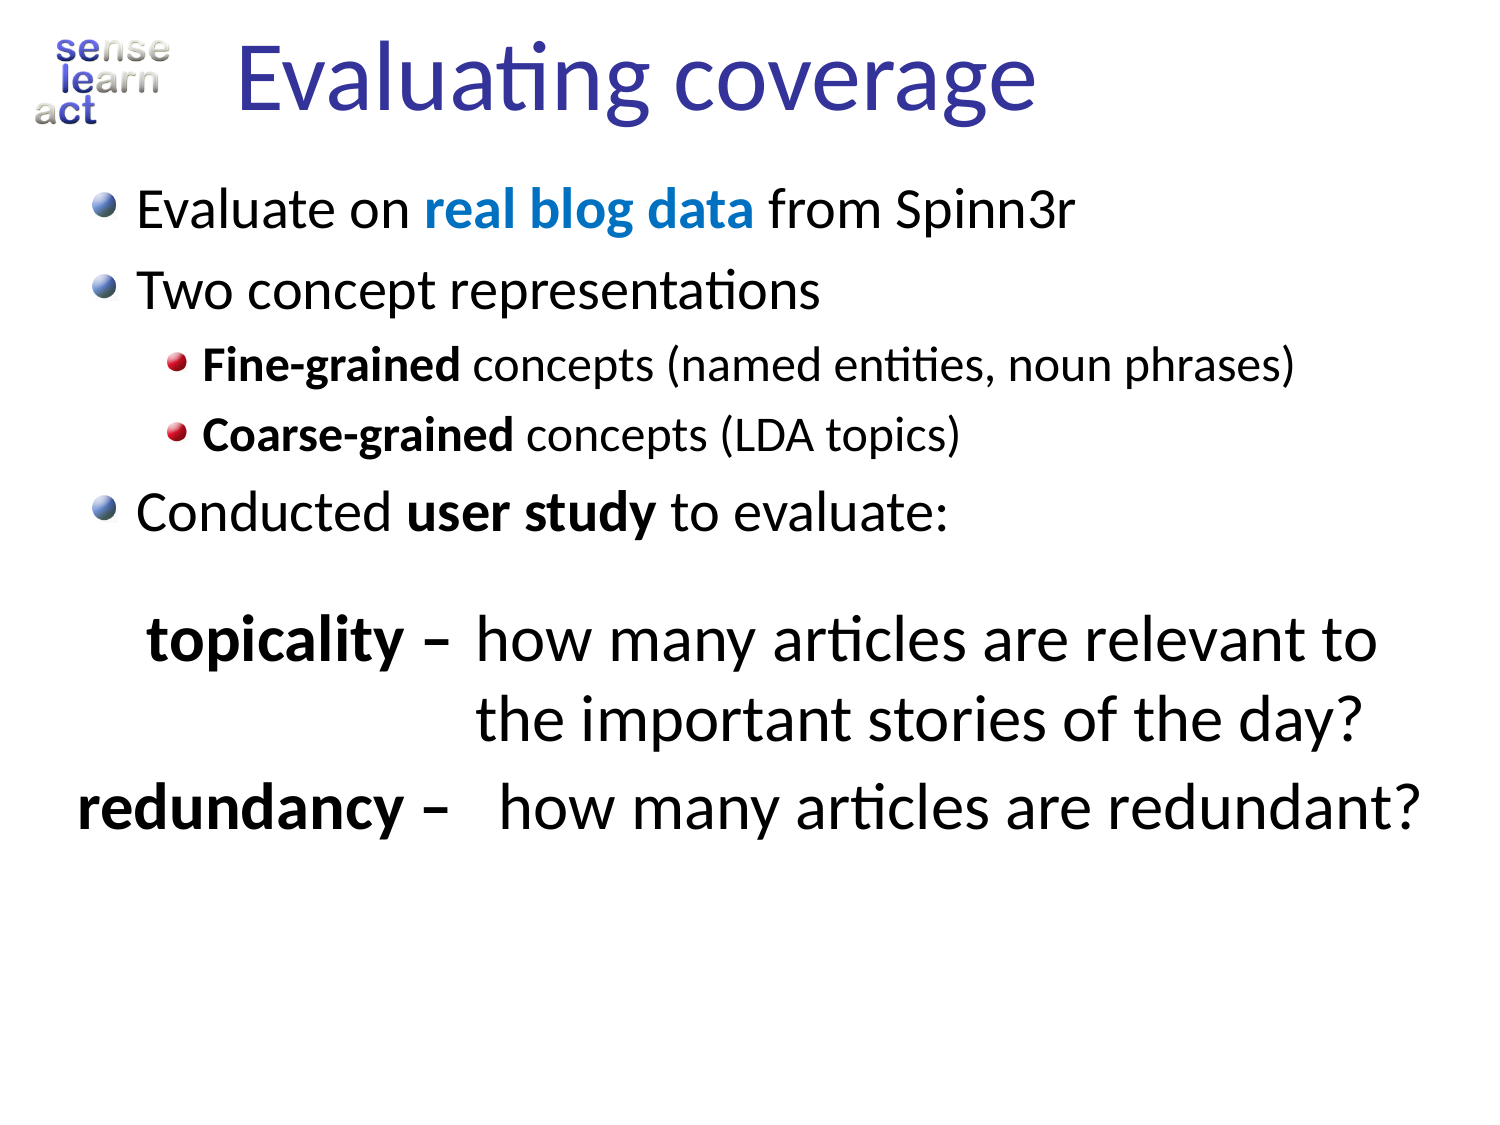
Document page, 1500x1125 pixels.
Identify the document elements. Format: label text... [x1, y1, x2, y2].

title Evaluating coverage [220, 12, 1451, 138]
picture [90, 272, 118, 301]
picture [12, 37, 175, 128]
picture [90, 190, 118, 220]
list Evaluate on real blog data from Spinn3r Two concept representations Fine-grained concepts (named entities, noun phrases) Coarse-grained concepts (LDA topics) Conducted user study to evaluate: [74, 162, 1438, 726]
picture [165, 420, 188, 443]
text_box redundancy – how many articles are redundant? [62, 755, 1450, 851]
picture [165, 350, 188, 373]
text_box topicality – how many articles are relevant to the important stories of the day? [131, 587, 1445, 755]
picture [90, 493, 118, 523]
